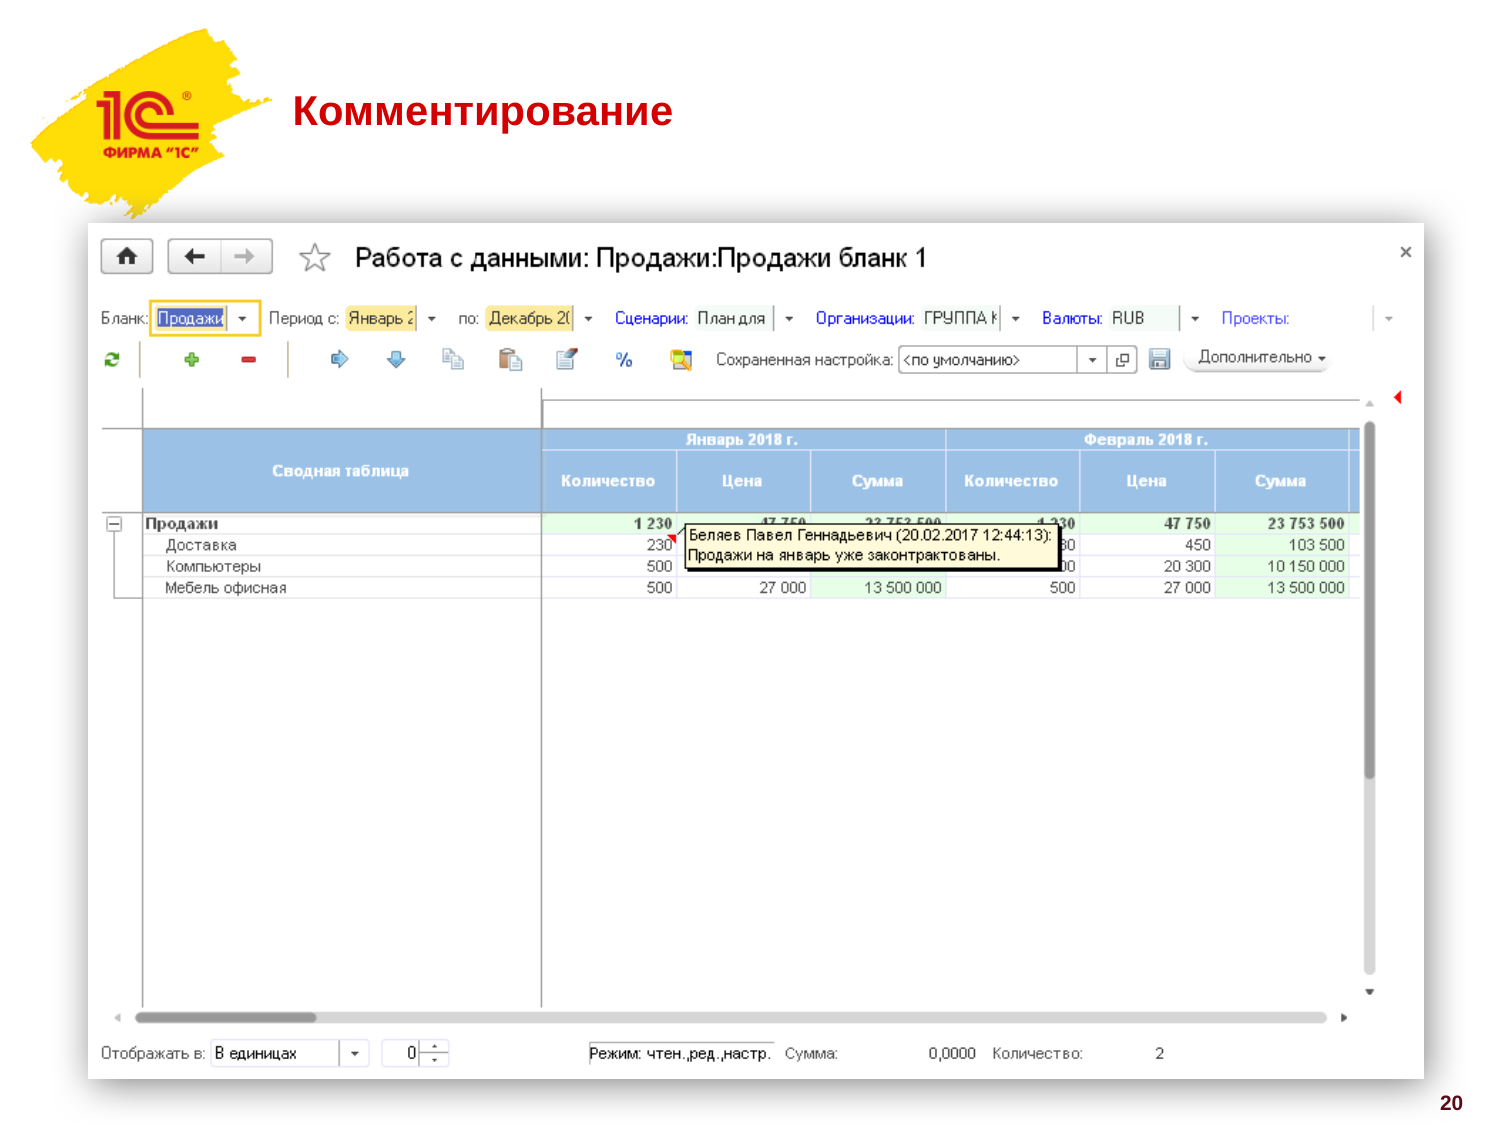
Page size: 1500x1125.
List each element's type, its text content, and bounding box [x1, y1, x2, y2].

title Комментирование [277, 24, 1069, 203]
slide_number 20 [1352, 1082, 1479, 1125]
picture [88, 223, 1424, 1080]
picture [23, 23, 278, 224]
